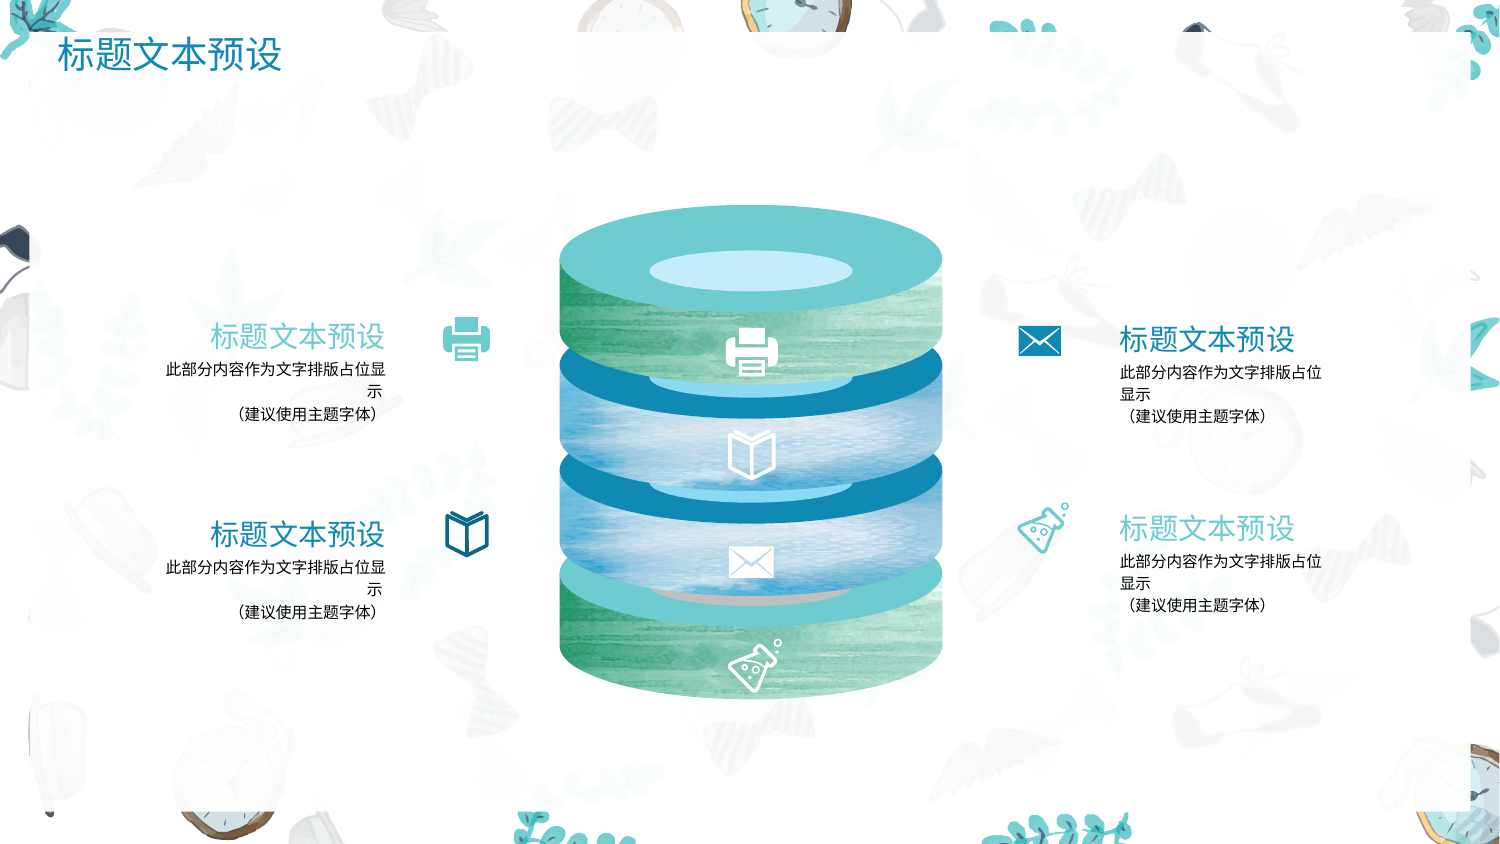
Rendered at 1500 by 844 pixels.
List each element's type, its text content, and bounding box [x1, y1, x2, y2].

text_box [559, 204, 943, 385]
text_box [157, 316, 1326, 622]
text_box 标题文本预设 [0, 23, 298, 103]
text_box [559, 630, 943, 700]
